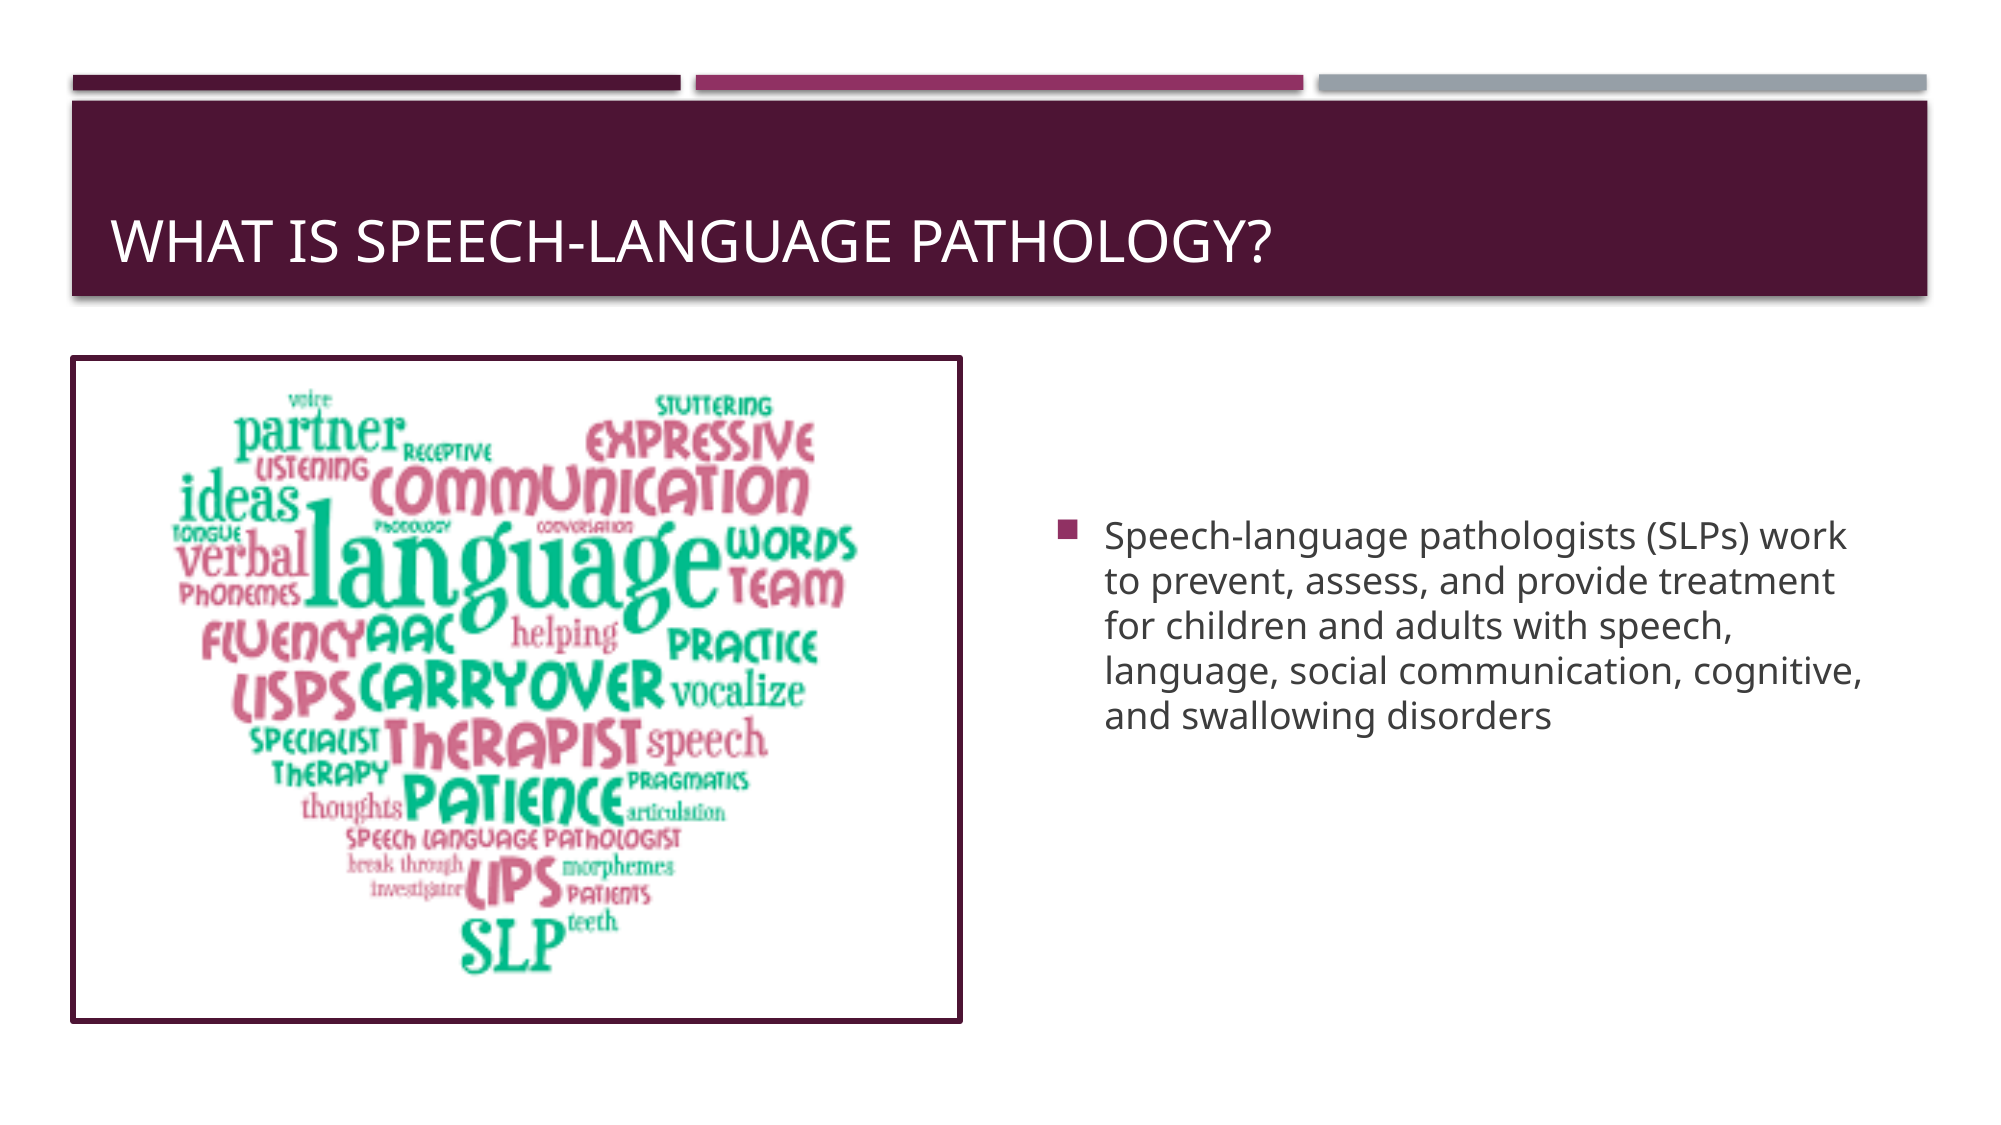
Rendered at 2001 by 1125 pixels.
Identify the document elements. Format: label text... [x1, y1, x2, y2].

list Speech-language pathologists (SLPs) work to prevent, assess, and provide treatment for children and adults with speech, language, social communication, cognitive, and swallowing disorders [1039, 357, 1905, 1022]
title What is Speech-Language Pathology? [95, 115, 1905, 282]
text_box [71, 356, 962, 1023]
picture [166, 386, 864, 987]
